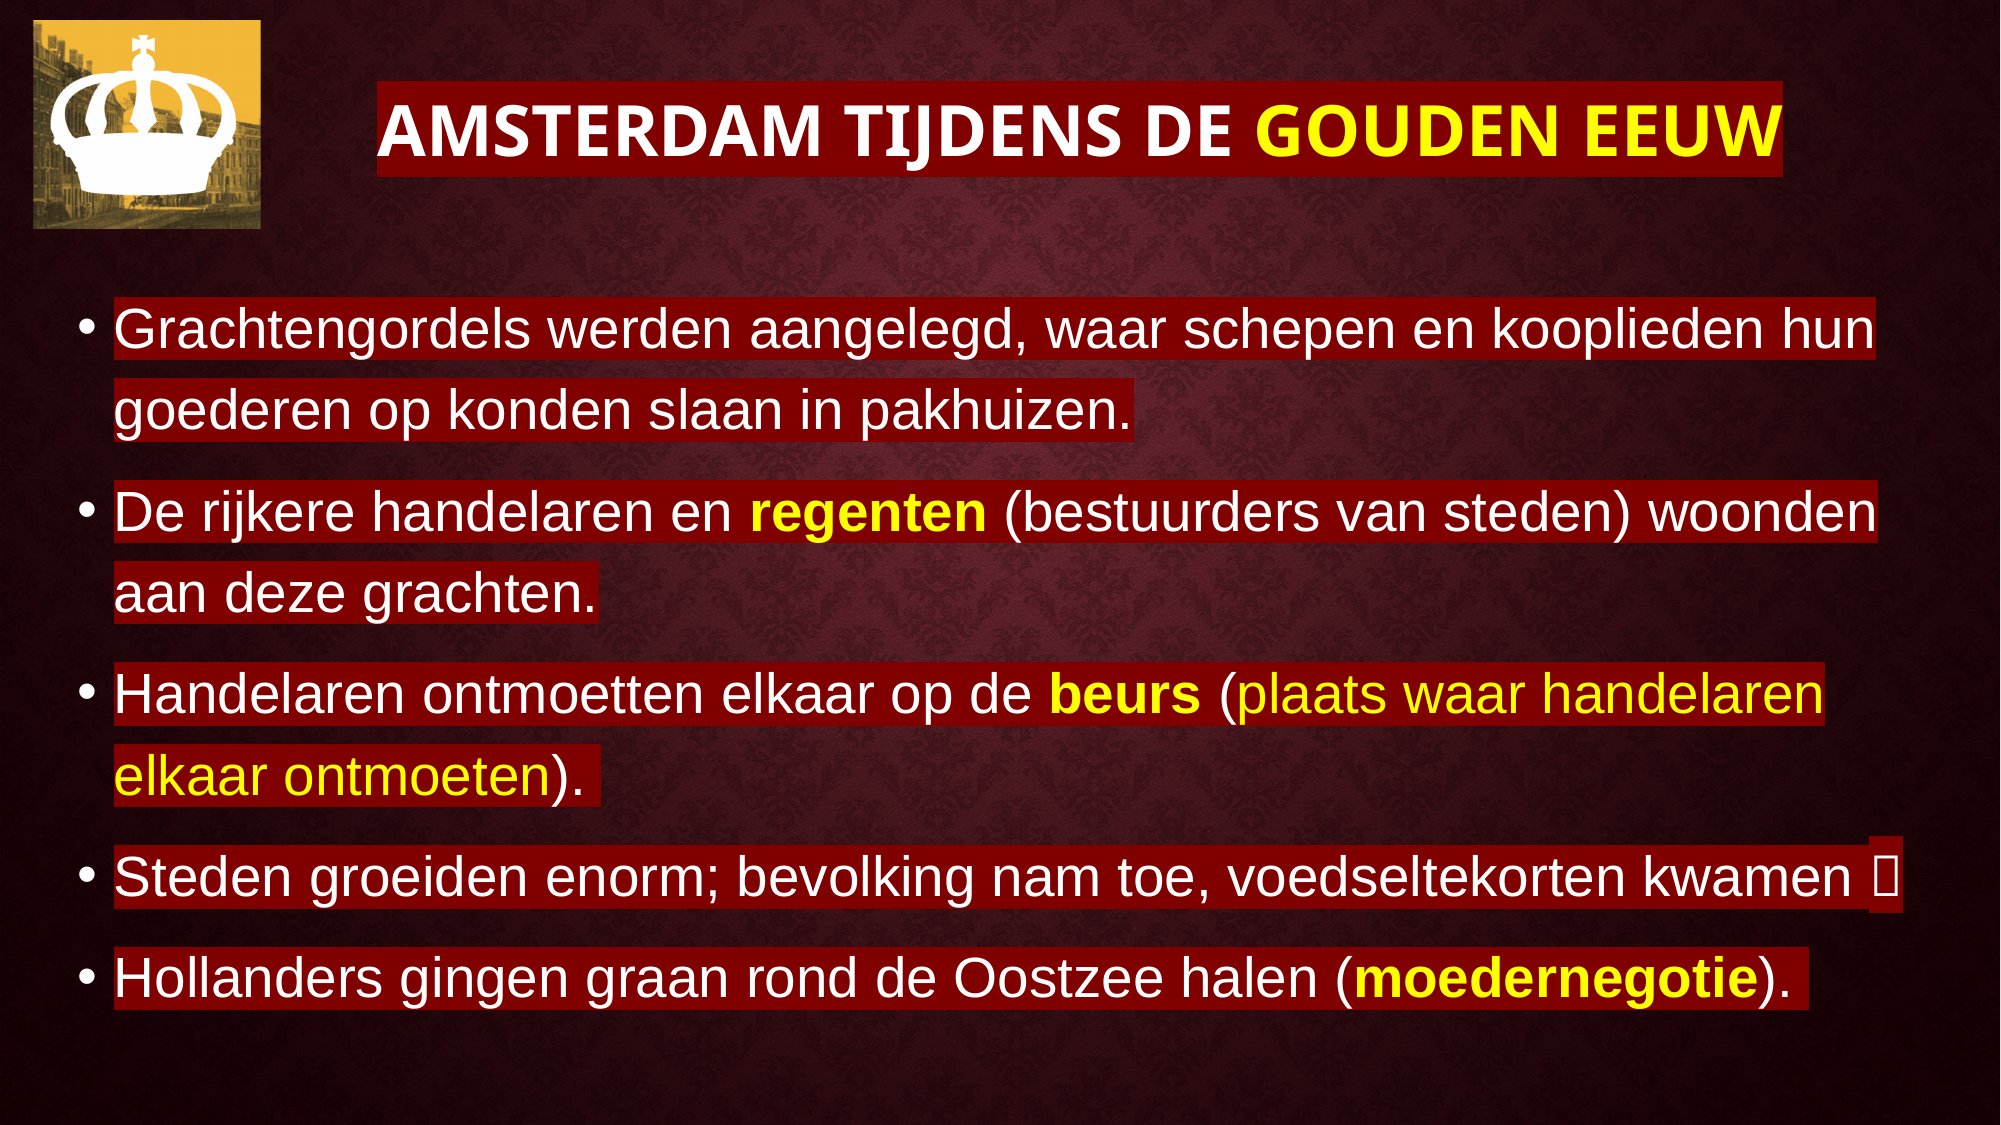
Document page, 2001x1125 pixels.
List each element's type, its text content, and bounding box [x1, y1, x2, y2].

picture [32, 19, 262, 229]
list Grachtengordels werden aangelegd, waar schepen en kooplieden hun goederen op konden slaan in pakhuizen. De rijkere handelaren en regenten (bestuurders van steden) woonden aan deze grachten. Handelaren ontmoetten elkaar op de beurs (plaats waar handelaren elkaar ontmoeten). Steden groeiden enorm; bevolking nam toe, voedseltekorten kwamen  Hollanders gingen graan rond de Oostzee halen (moedernegotie). [62, 270, 1926, 1093]
title Amsterdam tijdens de Gouden eeuw [311, 24, 1849, 243]
